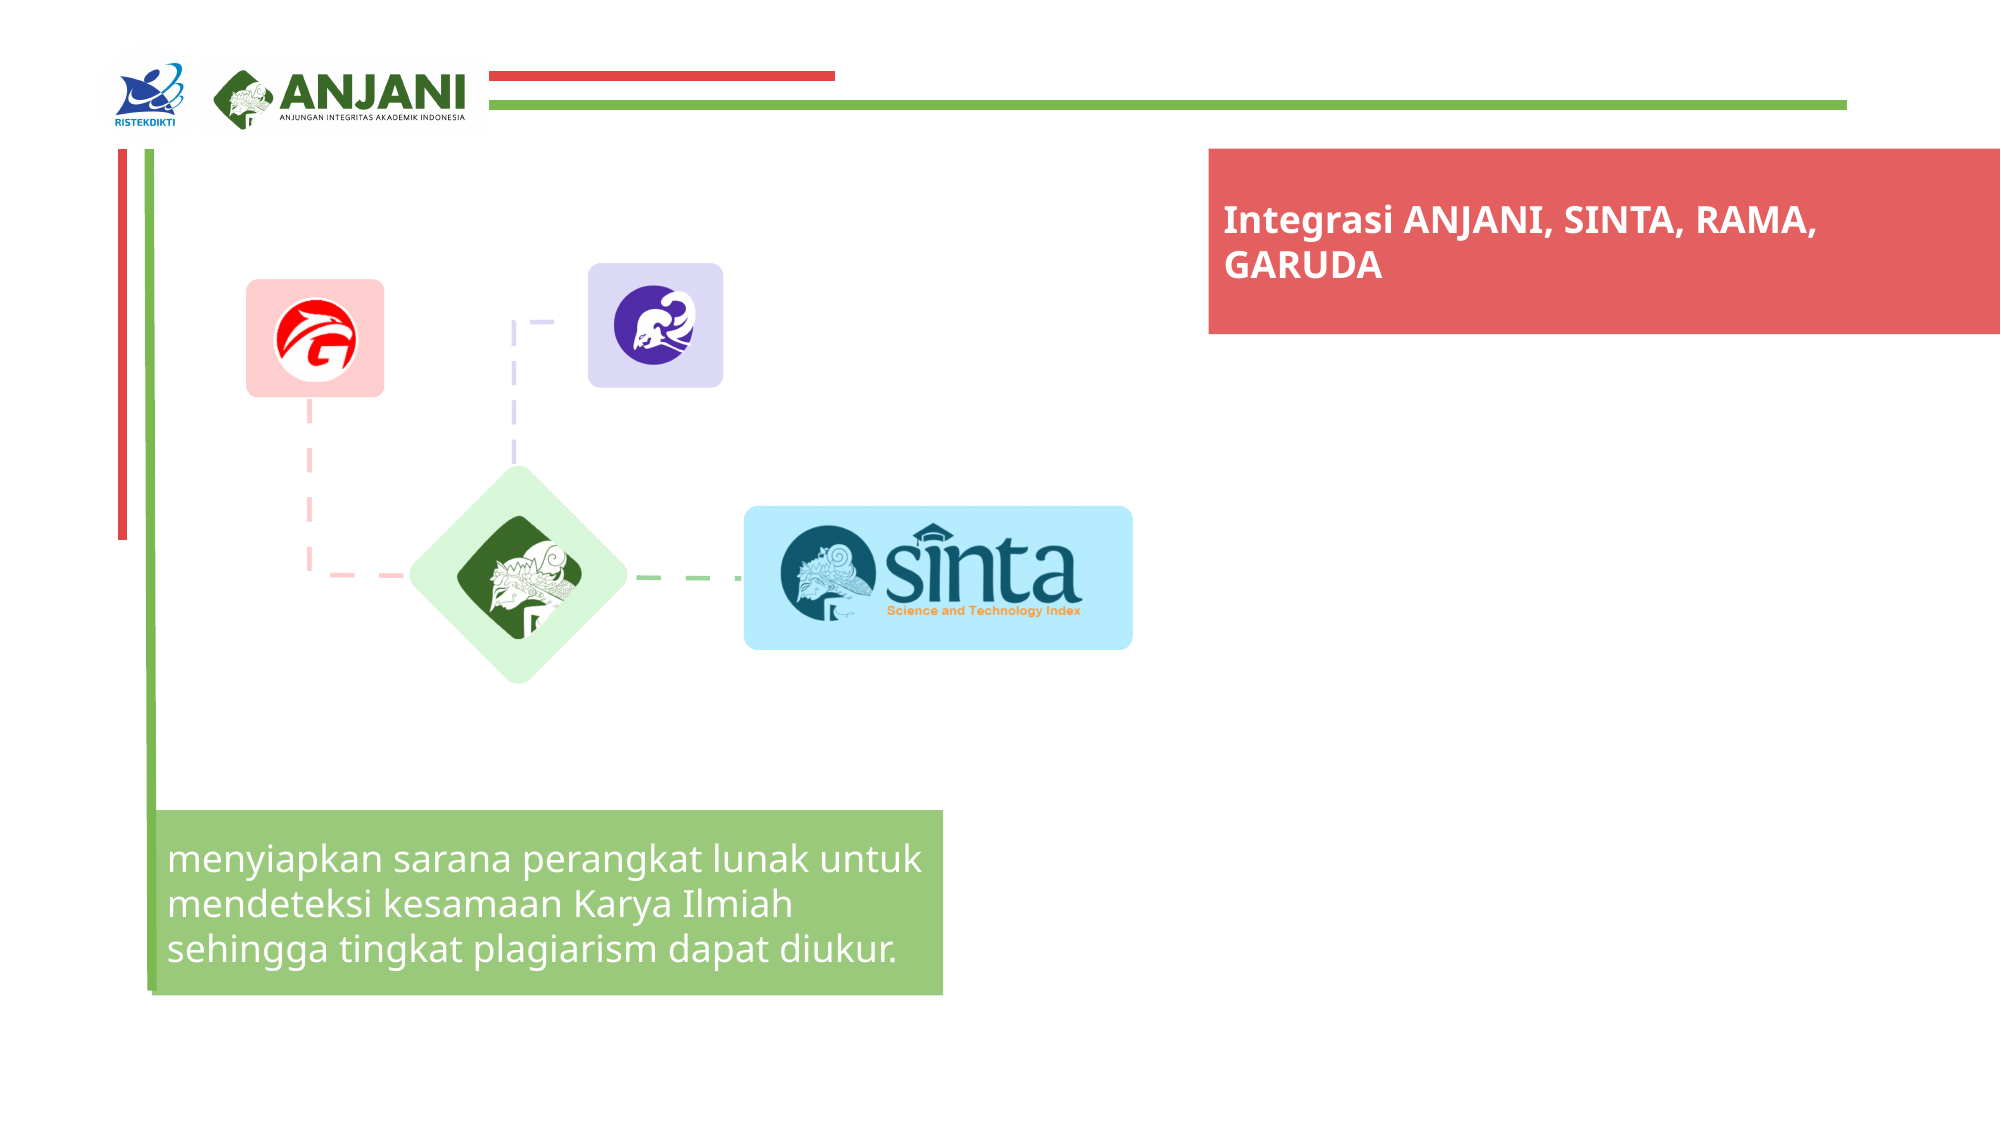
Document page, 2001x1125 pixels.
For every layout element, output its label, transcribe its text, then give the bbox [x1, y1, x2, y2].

picture [246, 263, 1133, 684]
picture [199, 55, 489, 137]
text_box menyiapkan sarana perangkat lunak untuk mendeteksi kesamaan Karya Ilmiah sehingga tingkat plagiarism dapat diukur. [151, 809, 944, 996]
text_box [93, 42, 199, 151]
text_box Integrasi ANJANI, SINTA, RAMA, GARUDA [1208, 148, 2000, 335]
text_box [148, 96, 152, 991]
